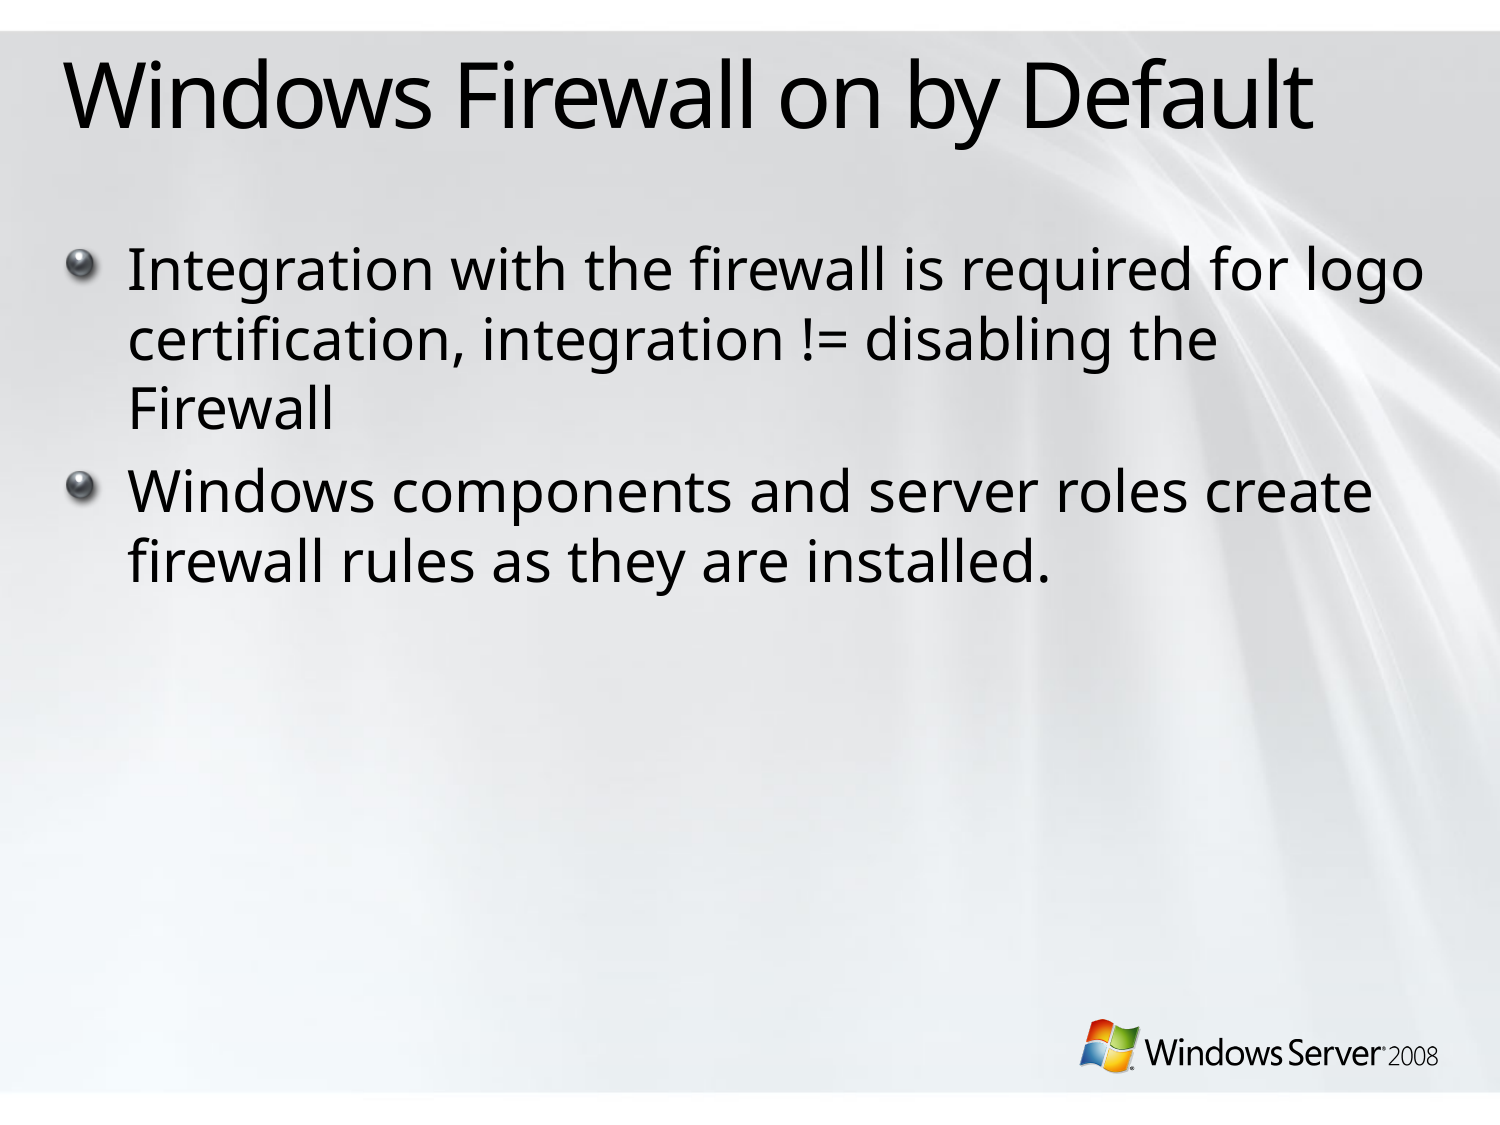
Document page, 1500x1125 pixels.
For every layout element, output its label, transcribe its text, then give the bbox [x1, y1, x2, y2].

picture [0, 0, 1500, 1125]
title Windows Firewall on by Default [62, 37, 1438, 161]
list Integration with the firewall is required for logo certification, integration != disabling the Firewall Windows components and server roles create firewall rules as they are installed. [62, 231, 1438, 538]
